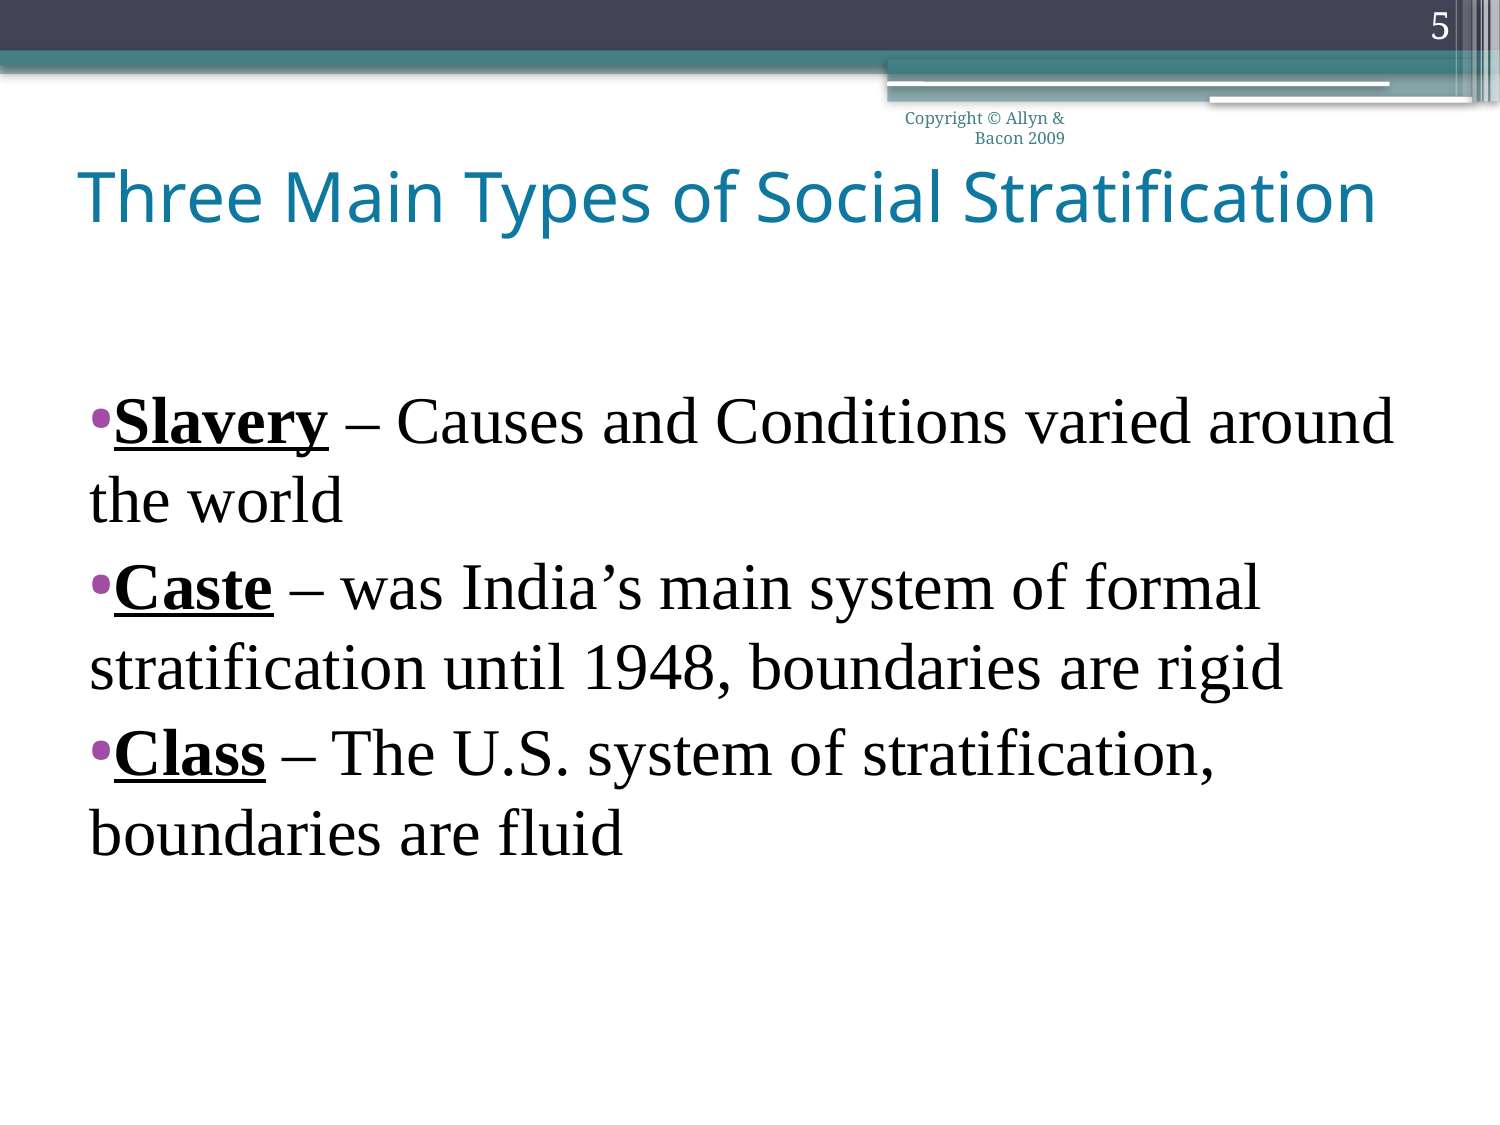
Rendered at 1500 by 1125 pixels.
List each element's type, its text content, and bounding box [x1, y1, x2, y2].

footer Copyright © Allyn & Bacon 2009 [862, 100, 1080, 176]
list Slavery – Causes and Conditions varied around the world Caste – was India’s main system of formal stratification until 1948, boundaries are rigid Class – The U.S. system of stratification, boundaries are fluid [75, 368, 1425, 1079]
title Three Main Types of Social Stratification [62, 62, 1413, 250]
slide_number 5 [1341, 0, 1466, 61]
